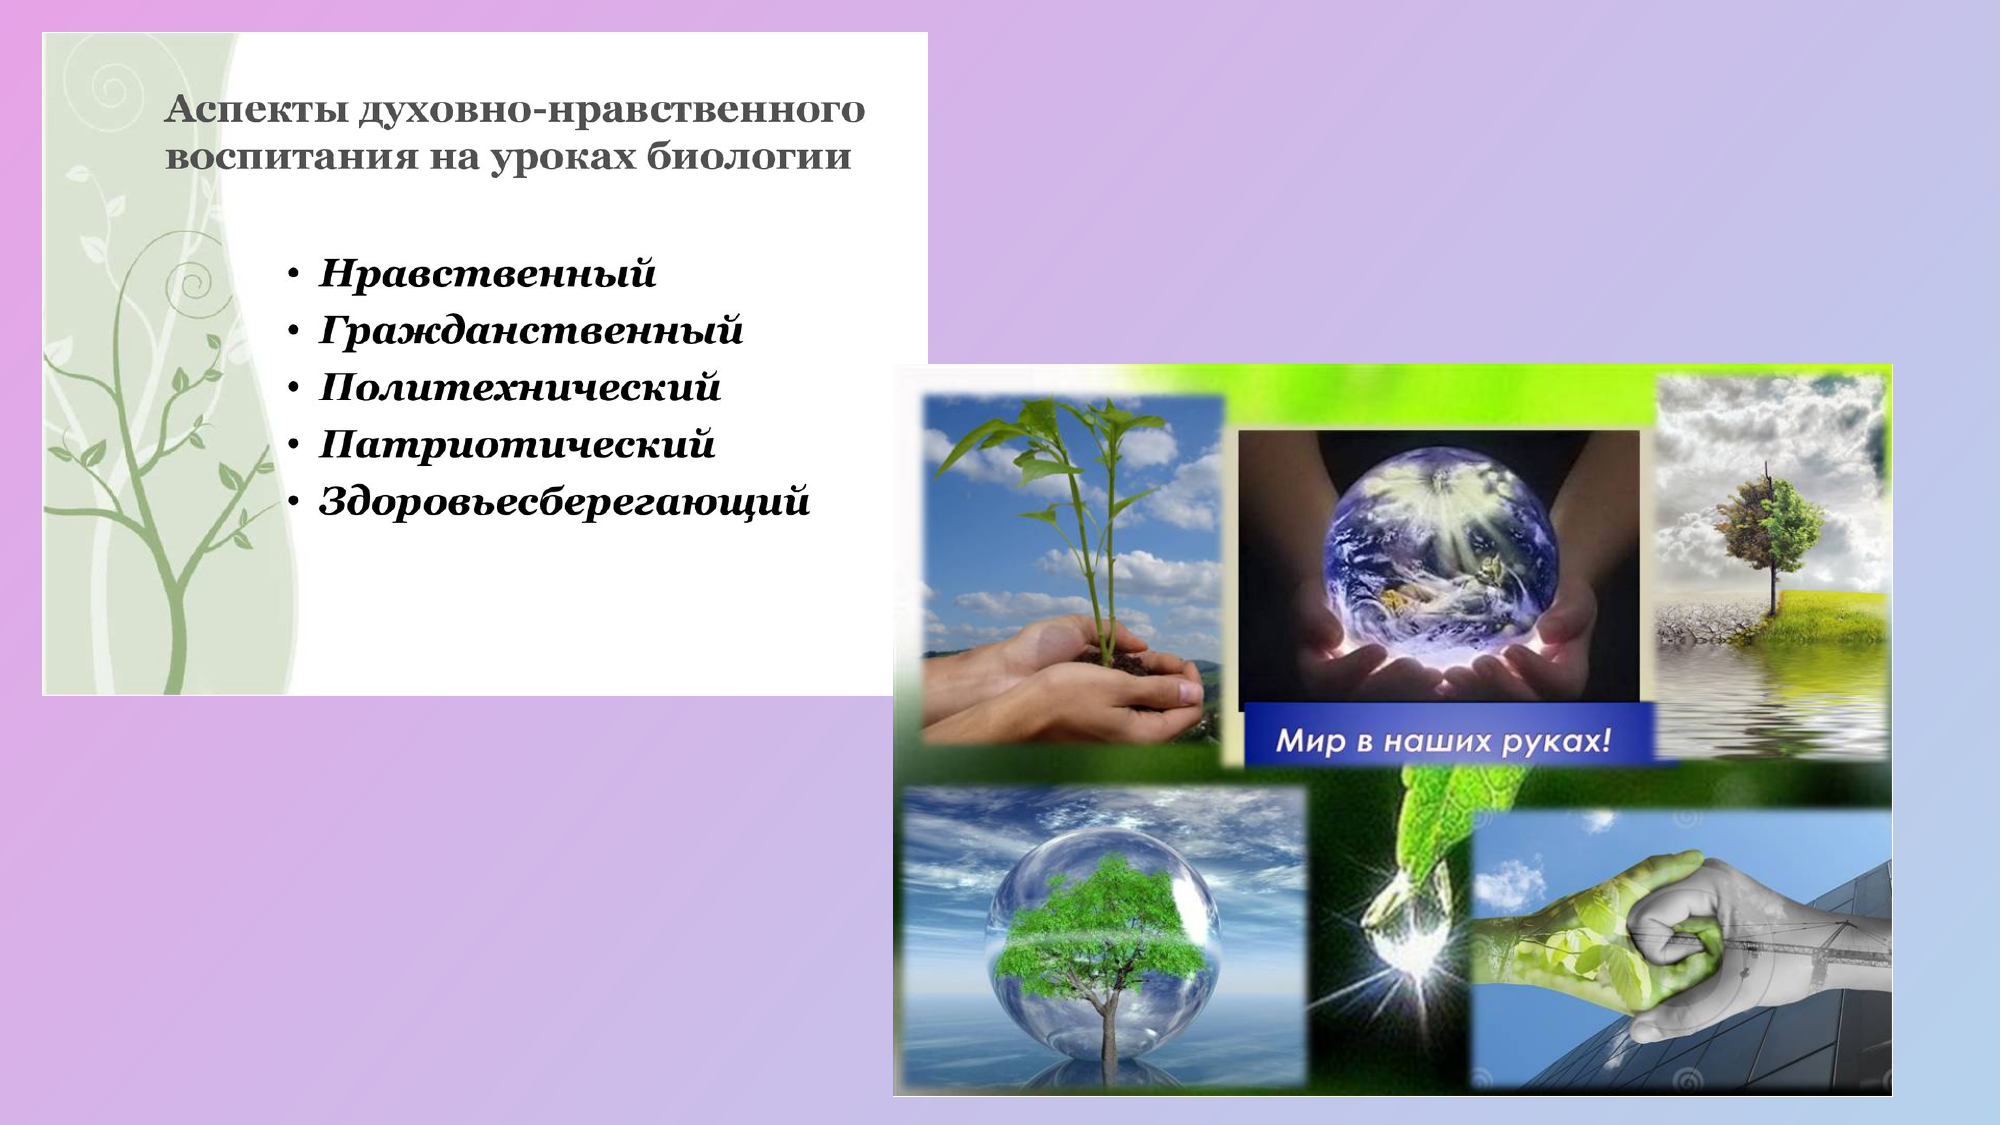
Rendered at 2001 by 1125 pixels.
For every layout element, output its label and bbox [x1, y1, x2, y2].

picture [42, 32, 1893, 1097]
